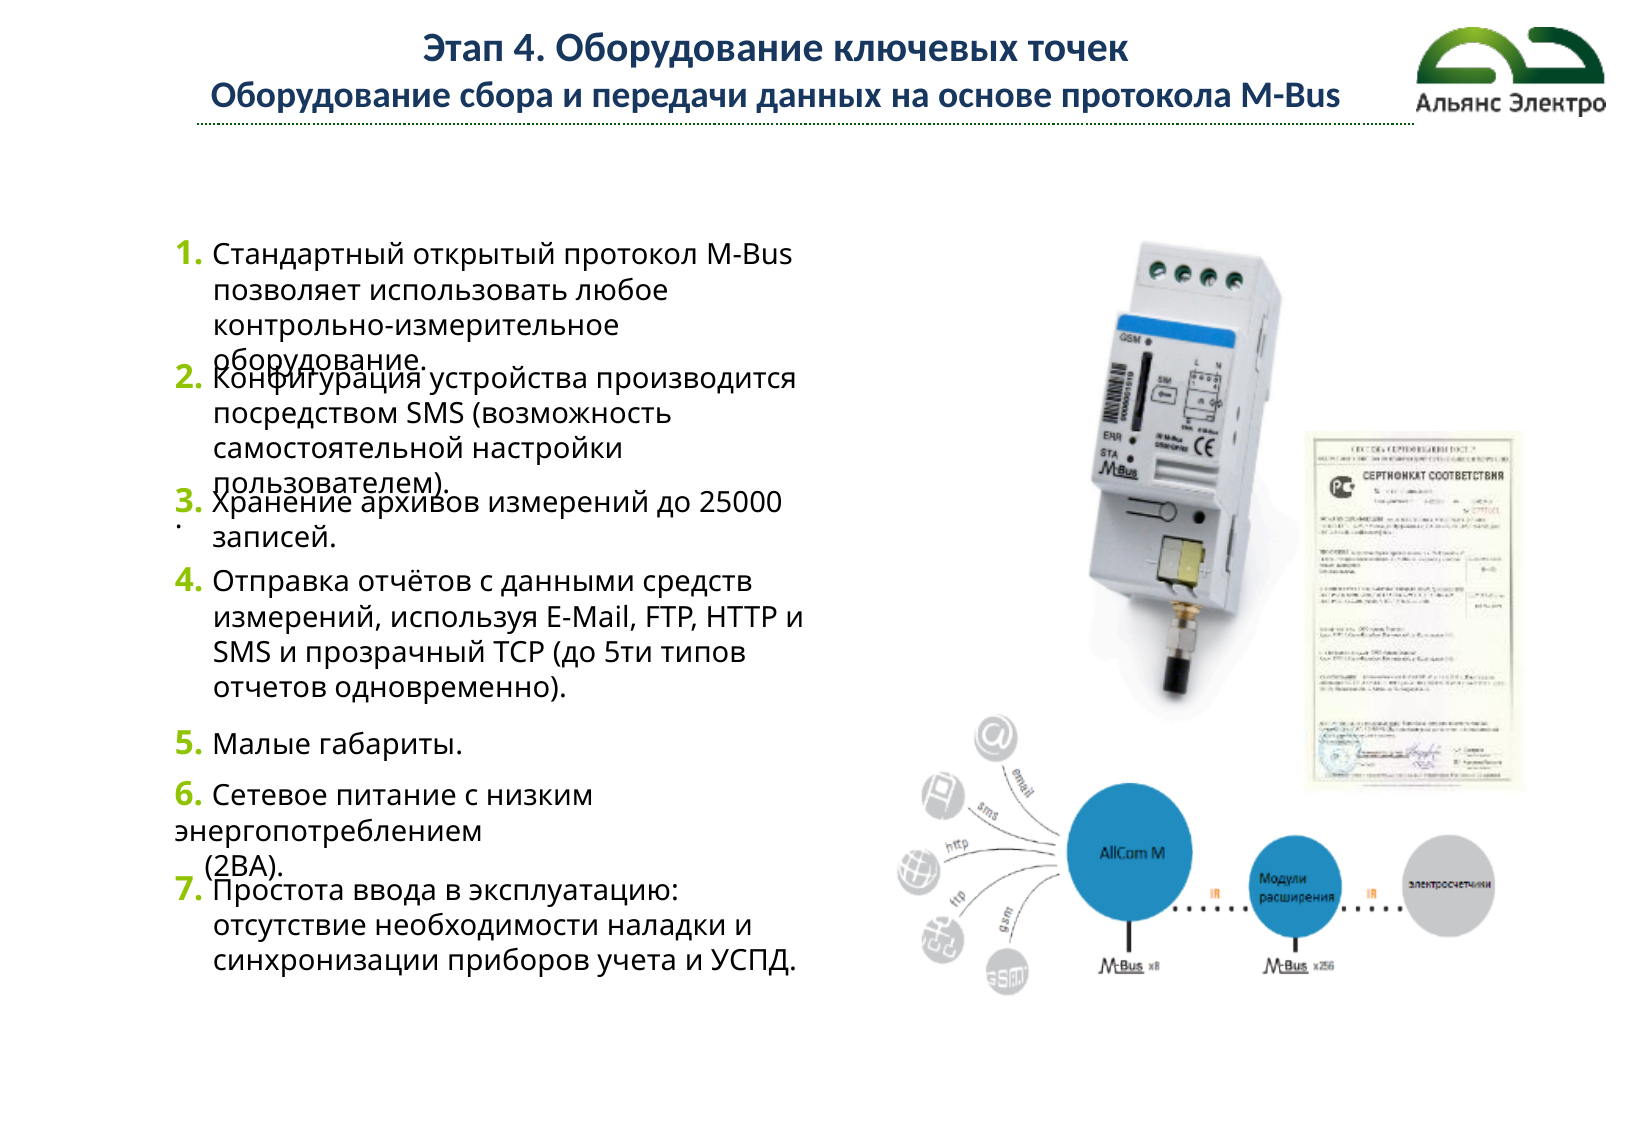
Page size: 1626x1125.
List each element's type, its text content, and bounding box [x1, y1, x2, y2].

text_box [196, 26, 1607, 126]
text_box 3. Хранение архивов измерений до 25000 записей. [174, 478, 834, 557]
text_box 7. Простота ввода в эксплуатацию: отсутствие необходимости наладки и синхронизации приборов учета и УСПД. [174, 866, 834, 980]
picture [859, 211, 1530, 1013]
text_box 4. Отправка отчётов с данными средств измерений, используя E-Mail, FTP, HTTP и SMS и прозрачный TCP (до 5ти типов отчетов одновременно). [174, 558, 834, 707]
text_box 1. Стандартный открытый протокол M-Bus позволяет использовать любое контрольно-измерительное оборудование. [174, 231, 834, 354]
text_box 2. Конфигурация устройства производится посредством SMS (возможность самостоятельной настройки пользователем). . [174, 354, 834, 478]
text_box Этап 4. Оборудование ключевых точек Оборудование сбора и передачи данных на основе протокола M-Bus [44, 9, 1508, 126]
text_box 5. Малые габариты. . [174, 721, 834, 772]
text_box 6. Сетевое питание с низким энергопотреблением (2ВА). [174, 772, 854, 886]
